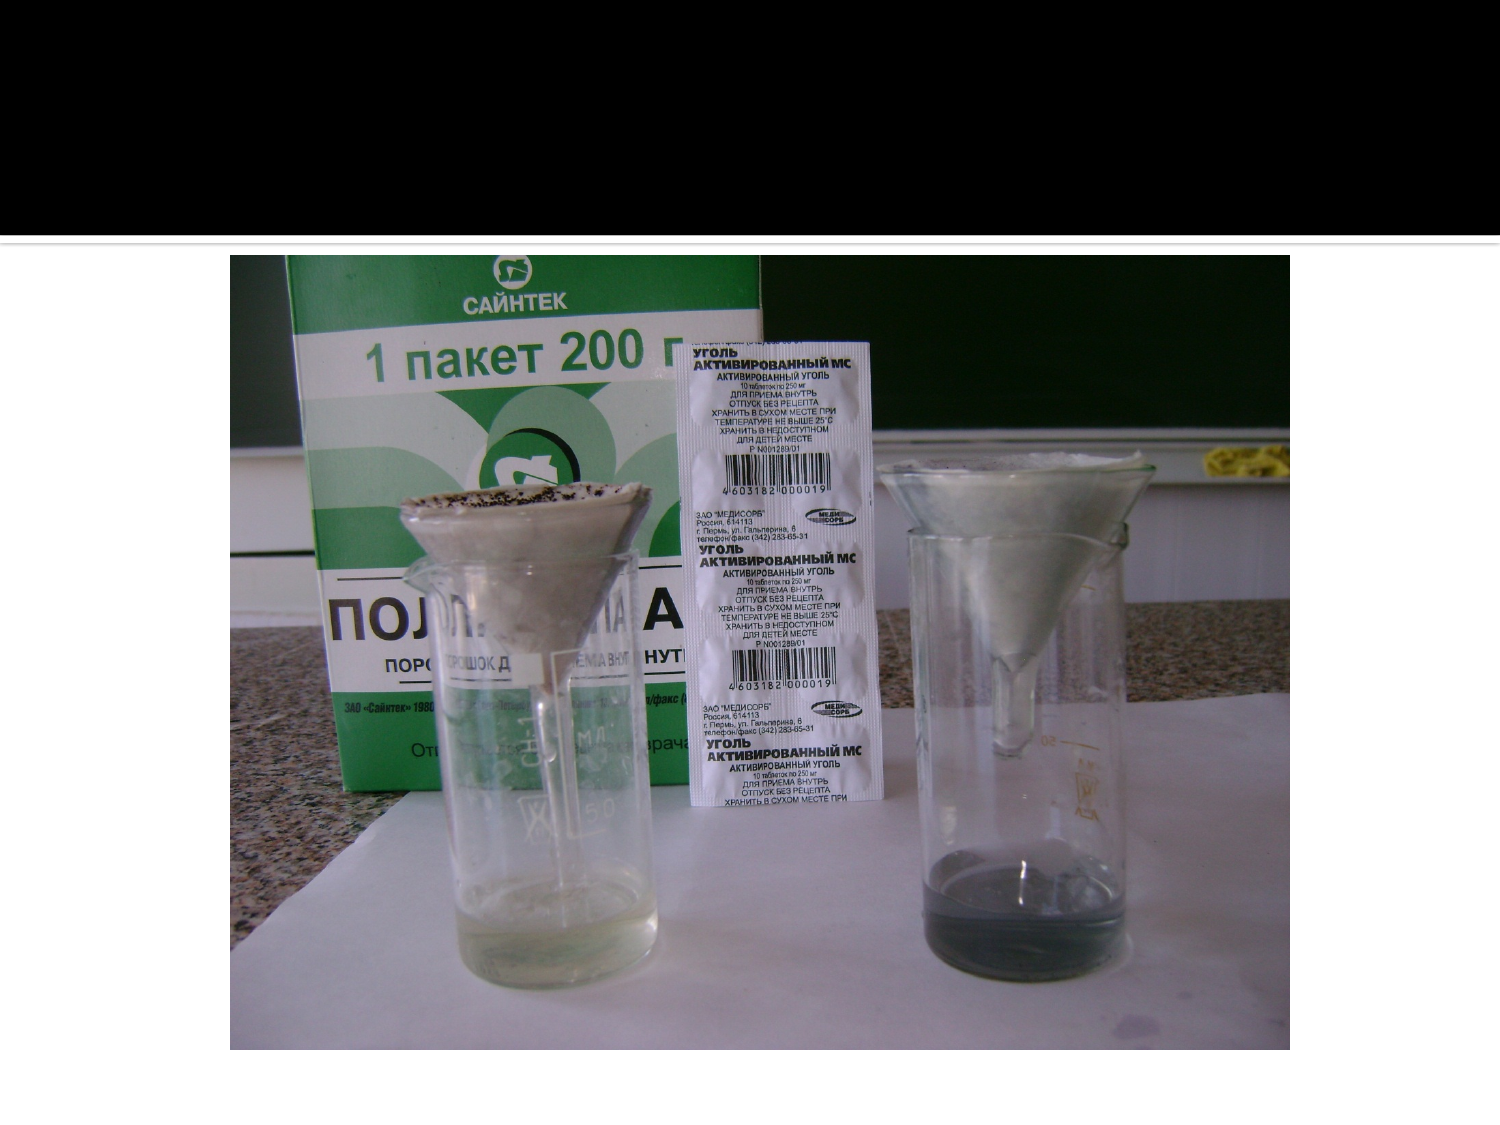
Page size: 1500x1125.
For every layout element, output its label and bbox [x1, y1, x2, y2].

list [230, 255, 1290, 1050]
